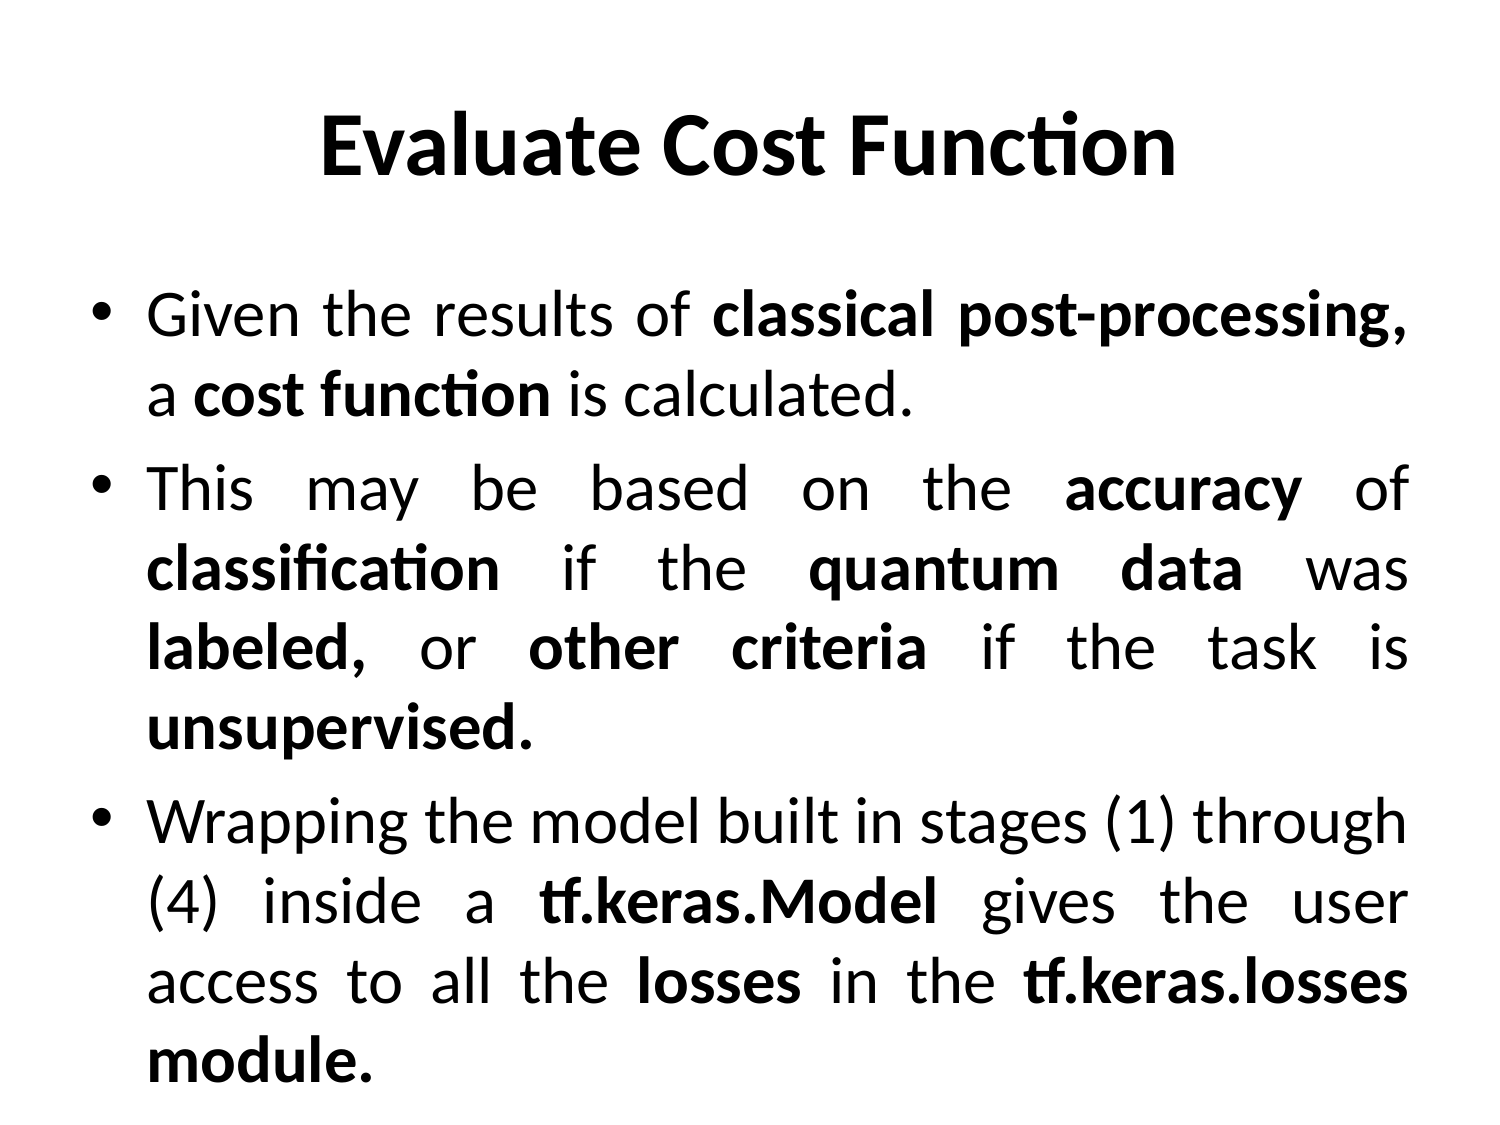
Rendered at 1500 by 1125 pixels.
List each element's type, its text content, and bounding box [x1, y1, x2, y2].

list Given the results of classical post-processing, a cost function is calculated. This may be based on the accuracy of classification if the quantum data was labeled, or other criteria if the task is unsupervised. Wrapping the model built in stages (1) through (4) inside a tf.keras.Model gives the user access to all the losses in the tf.keras.losses module. [75, 262, 1425, 1083]
title Evaluate Cost Function [75, 45, 1425, 233]
